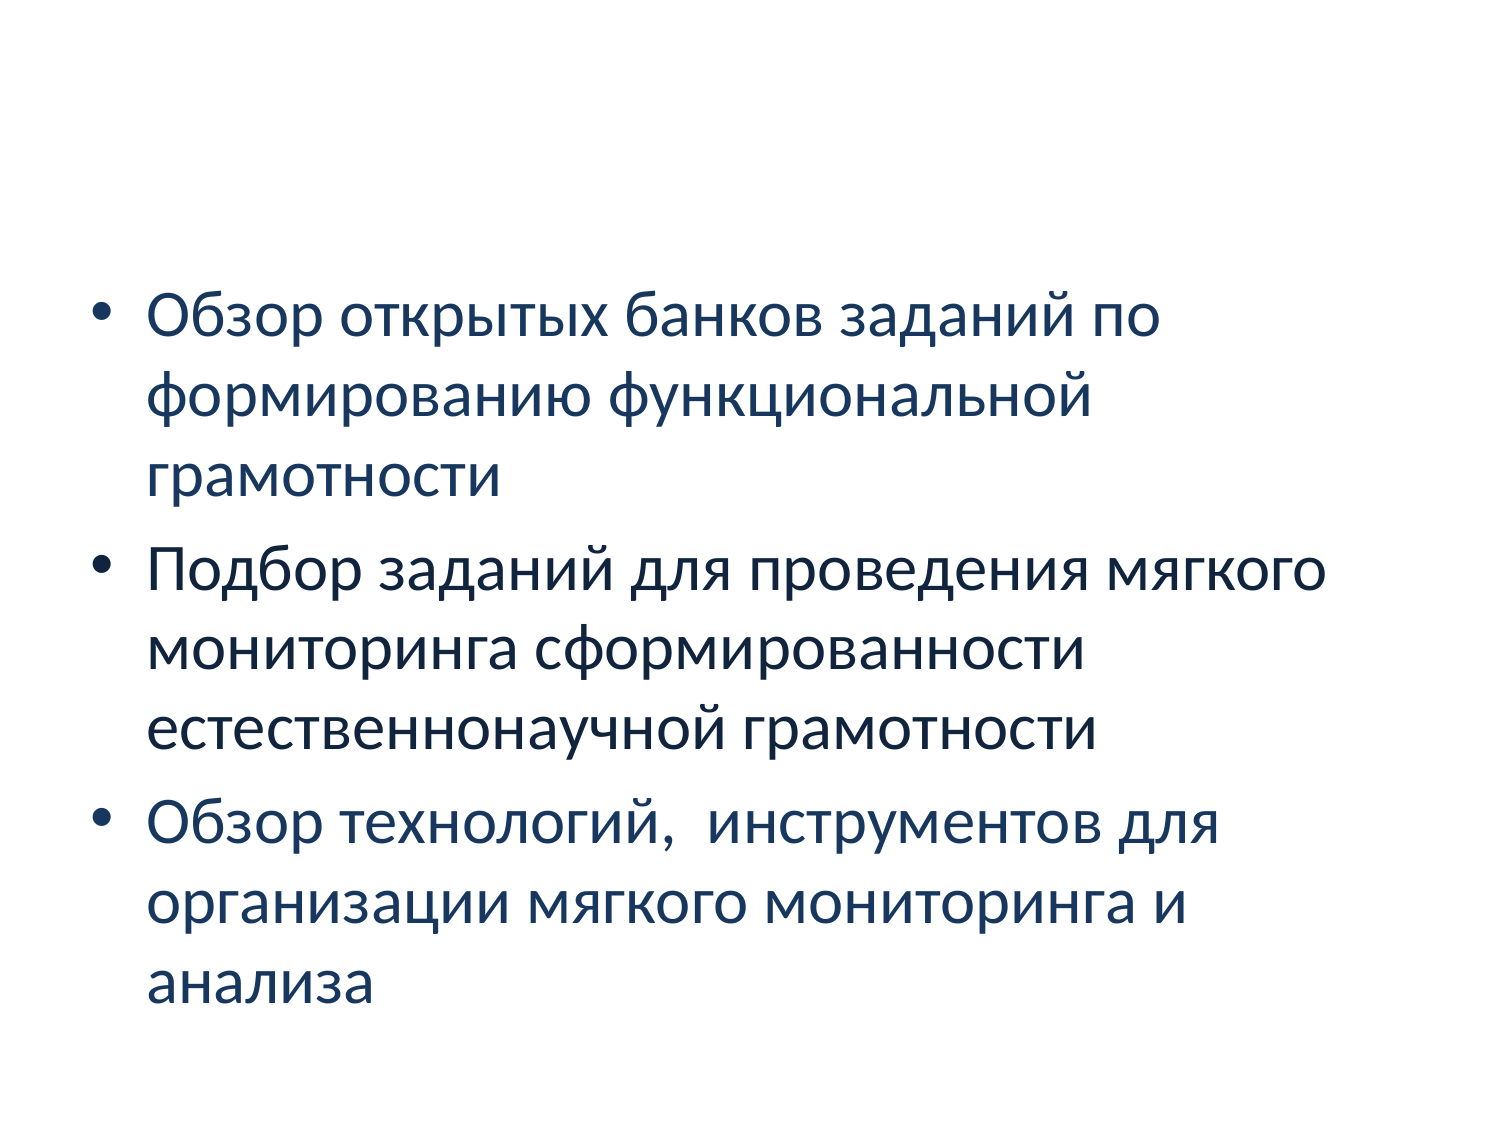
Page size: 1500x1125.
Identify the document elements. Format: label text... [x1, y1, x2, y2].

list Обзор открытых банков заданий по формированию функциональной грамотности Подбор заданий для проведения мягкого мониторинга сформированности естественнонаучной грамотности Обзор технологий, инструментов для организации мягкого мониторинга и анализа [75, 262, 1425, 1067]
